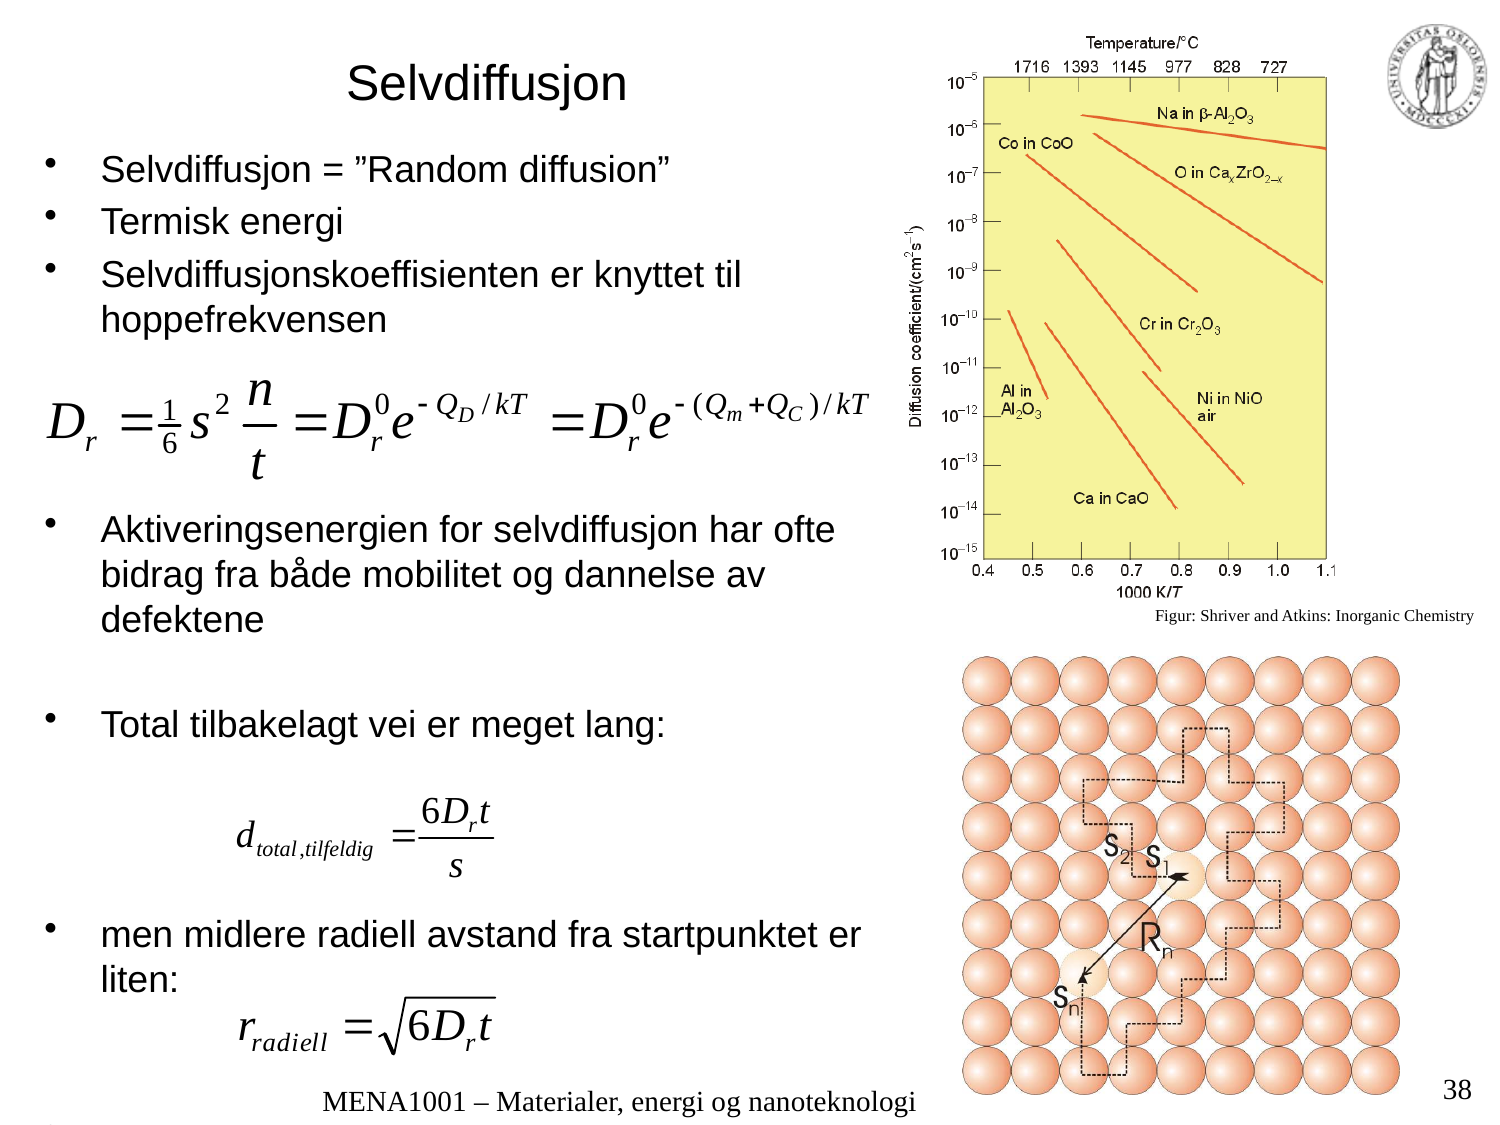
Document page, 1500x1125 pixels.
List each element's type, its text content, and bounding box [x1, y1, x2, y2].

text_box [229, 786, 503, 886]
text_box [229, 987, 506, 1064]
text_box Figur: Shriver and Atkins: Inorganic Chemistry [1140, 597, 1500, 633]
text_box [37, 354, 881, 492]
footer MENA1001 – Materialer, energi og nanoteknologi [300, 1074, 940, 1125]
picture [962, 656, 1400, 1095]
picture [904, 35, 1335, 599]
slide_number 38 [1349, 1062, 1488, 1113]
list Selvdiffusjon = ”Random diffusion” Termisk energi Selvdiffusjonskoeffisienten er knyttet til hoppefrekvensen Aktiveringsenergien for selvdiffusjon har ofte bidrag fra både mobilitet og dannelse av defektene Total tilbakelagt vei er meget lang: men midlere radiell avstand fra startpunktet er liten: [29, 136, 951, 1051]
title Selvdiffusjon [112, 12, 863, 136]
picture [1387, 24, 1500, 129]
